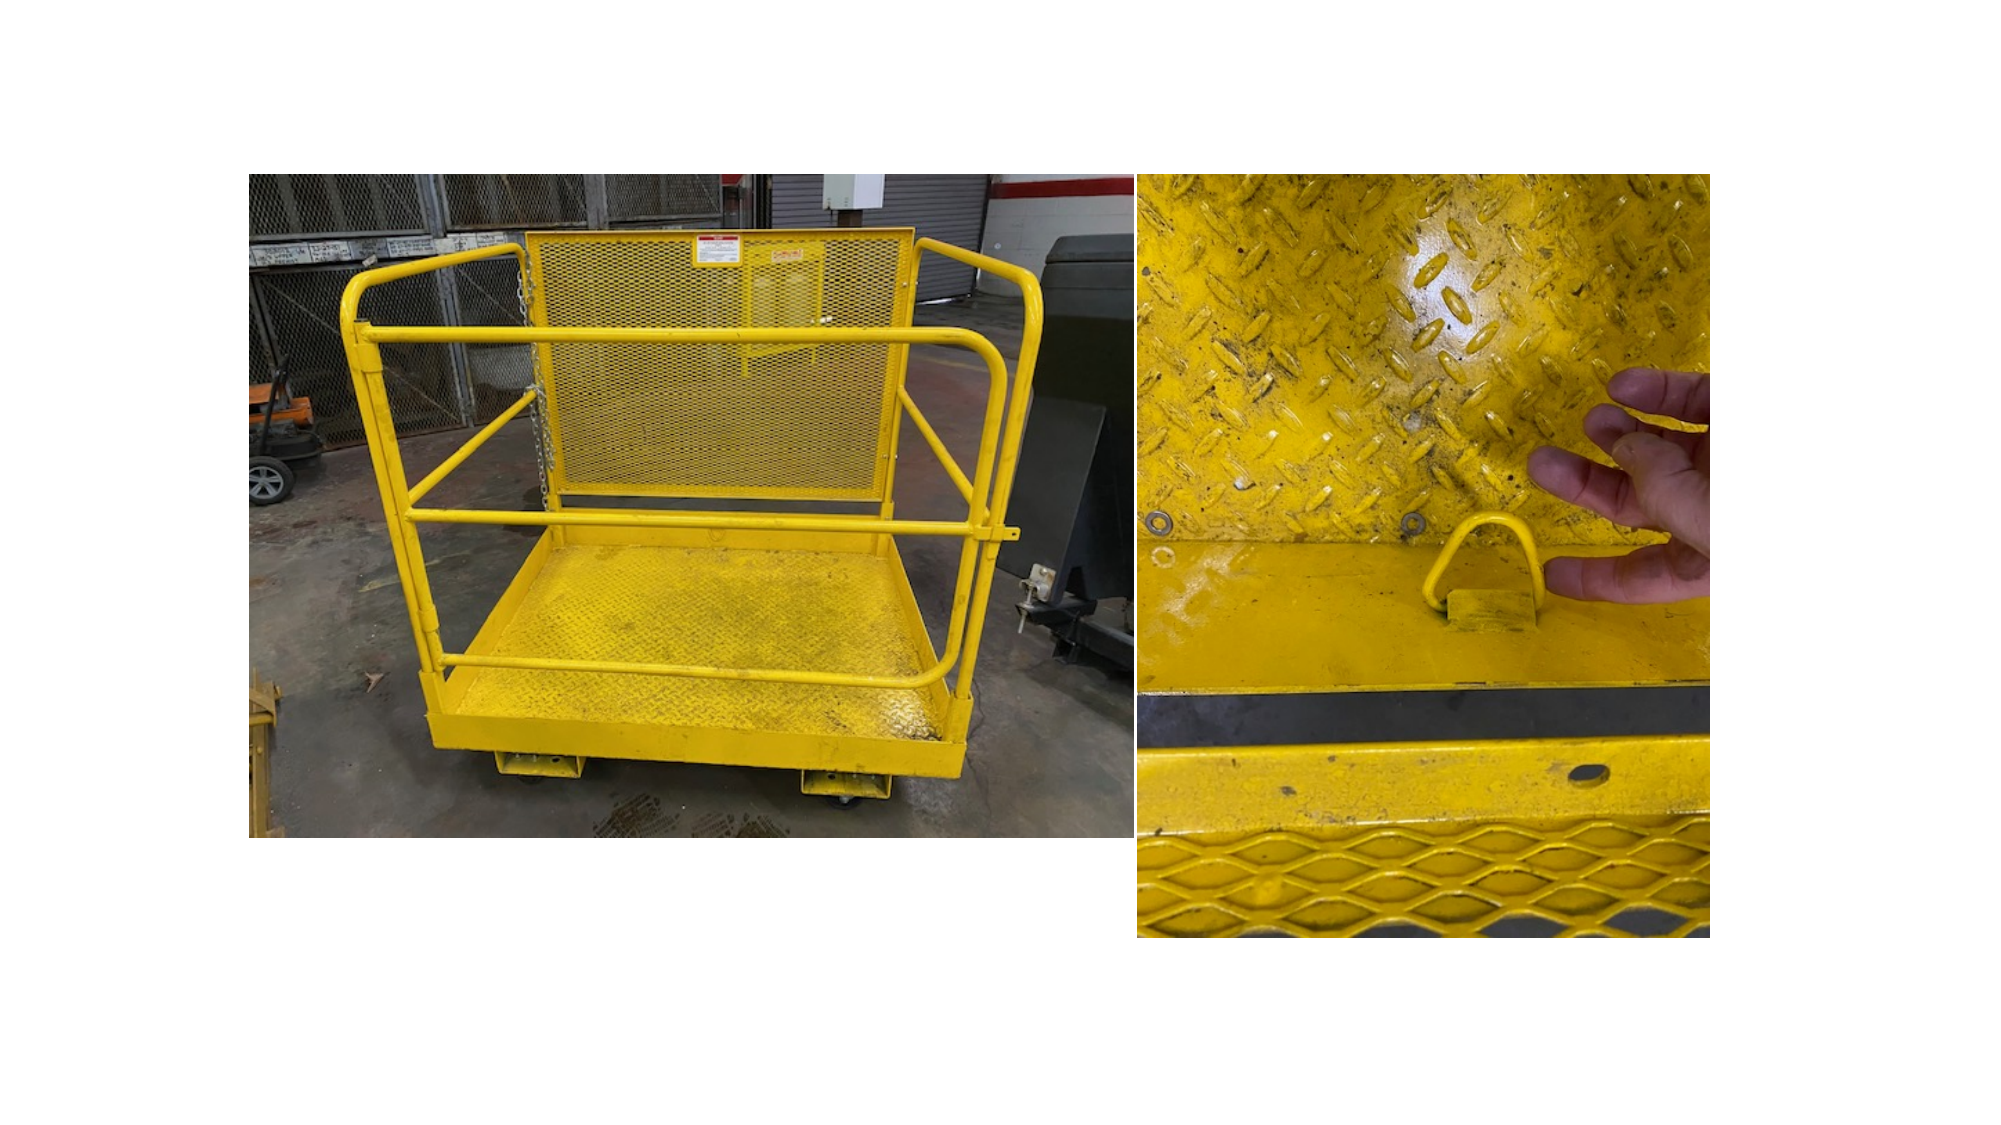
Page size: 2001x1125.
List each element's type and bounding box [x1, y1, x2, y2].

picture [1137, 174, 1710, 938]
picture [249, 174, 1134, 838]
